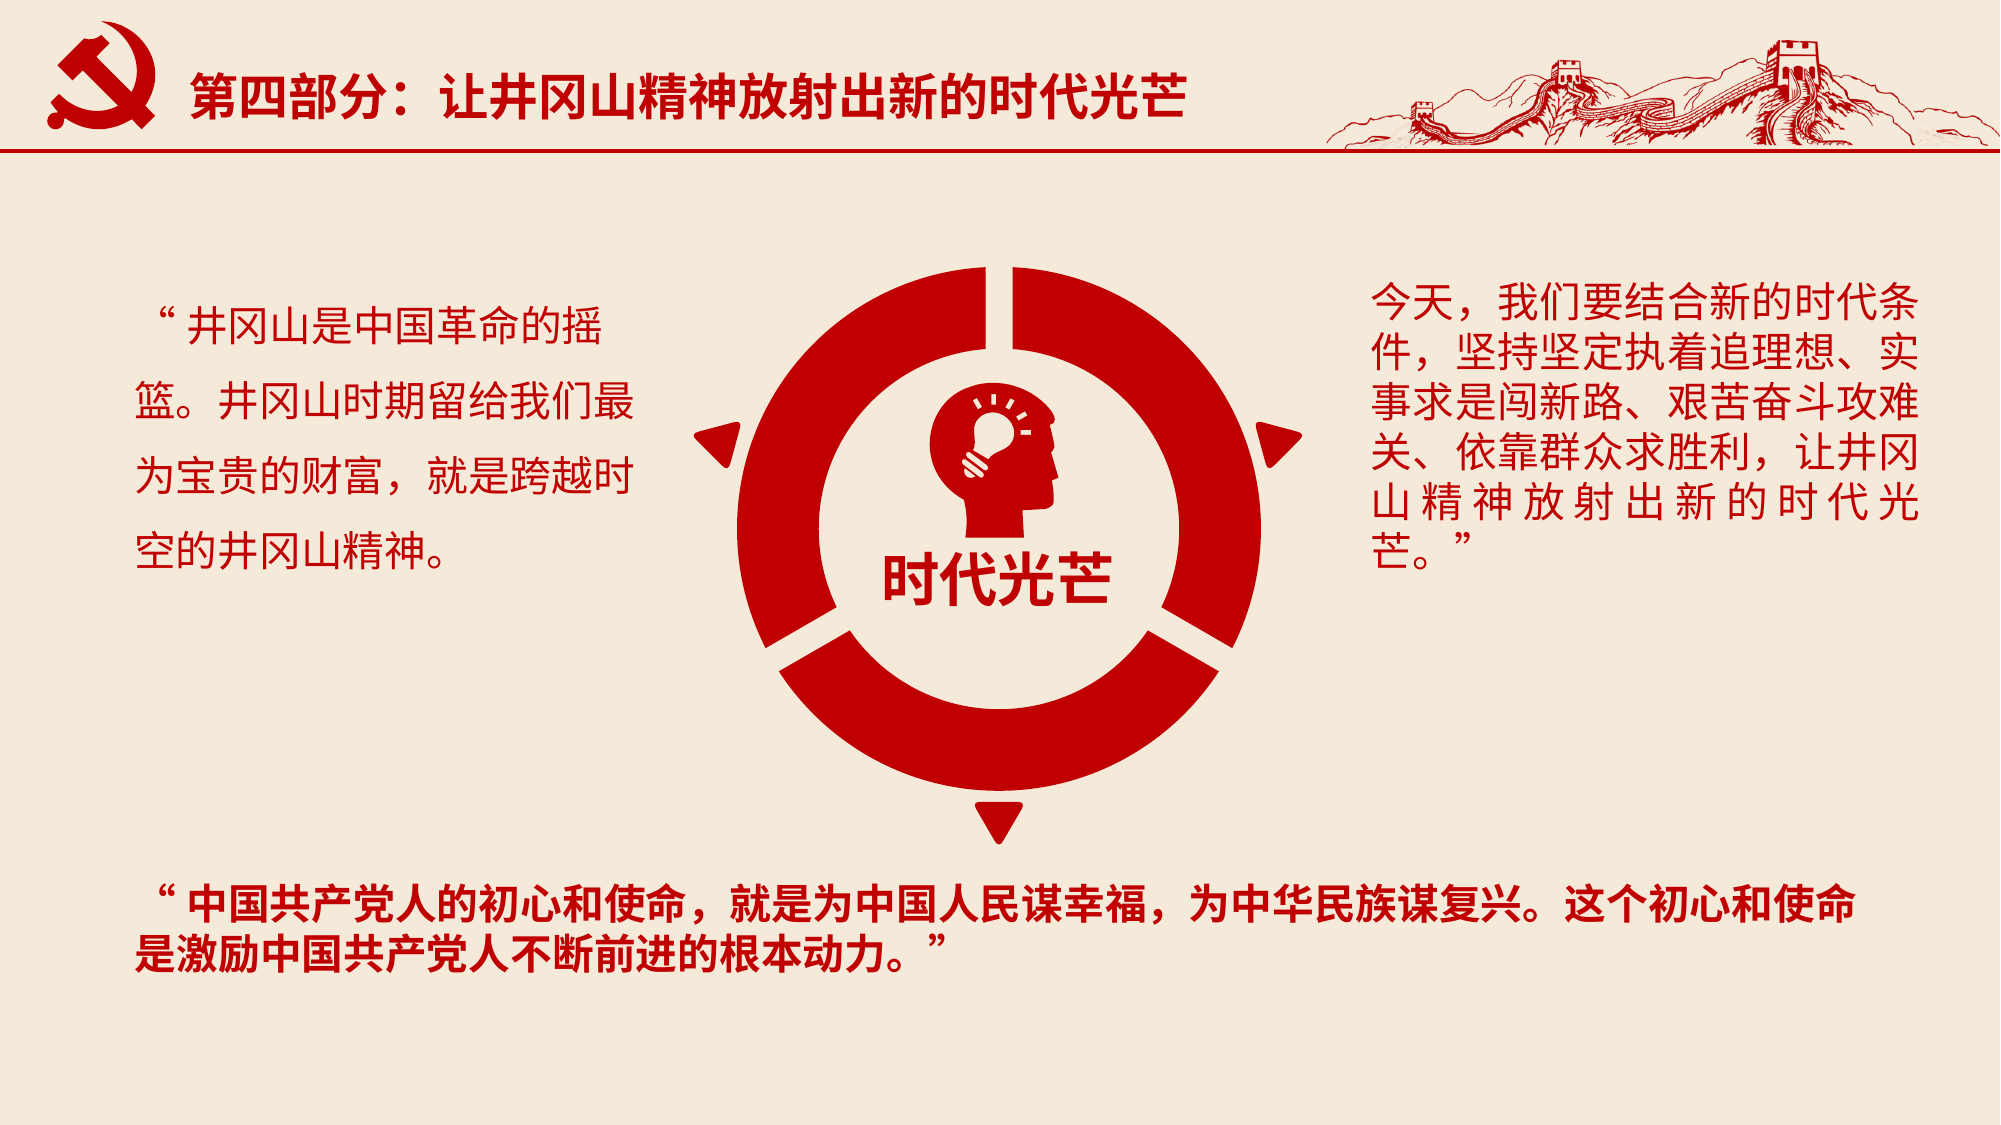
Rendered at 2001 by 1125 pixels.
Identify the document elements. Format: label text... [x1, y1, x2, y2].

text_box [47, 21, 156, 130]
text_box “井冈山是中国革命的摇篮。井冈山时期留给我们最为宝贵的财富，就是跨越时空的井冈山精神。 [119, 267, 659, 582]
text_box [737, 267, 986, 649]
text_box [1255, 421, 1303, 469]
text_box [1012, 267, 1261, 649]
text_box [778, 630, 1219, 791]
text_box “中国共产党人的初心和使命，就是为中国人民谋幸福，为中华民族谋复兴。这个初心和使命是激励中国共产党人不断前进的根本动力。” [120, 870, 1884, 986]
text_box 第四部分：让井冈山精神放射出新的时代光芒 [173, 57, 1326, 133]
text_box [929, 382, 1059, 538]
picture [1326, 40, 2000, 151]
text_box 今天，我们要结合新的时代条件，坚持坚定执着追理想、实事求是闯新路、艰苦奋斗攻难关、依靠群众求胜利，让井冈山精神放射出新的时代光芒。” [1355, 268, 1936, 584]
text_box [974, 801, 1023, 845]
text_box 时代光芒 [866, 535, 1132, 620]
text_box [693, 421, 741, 469]
